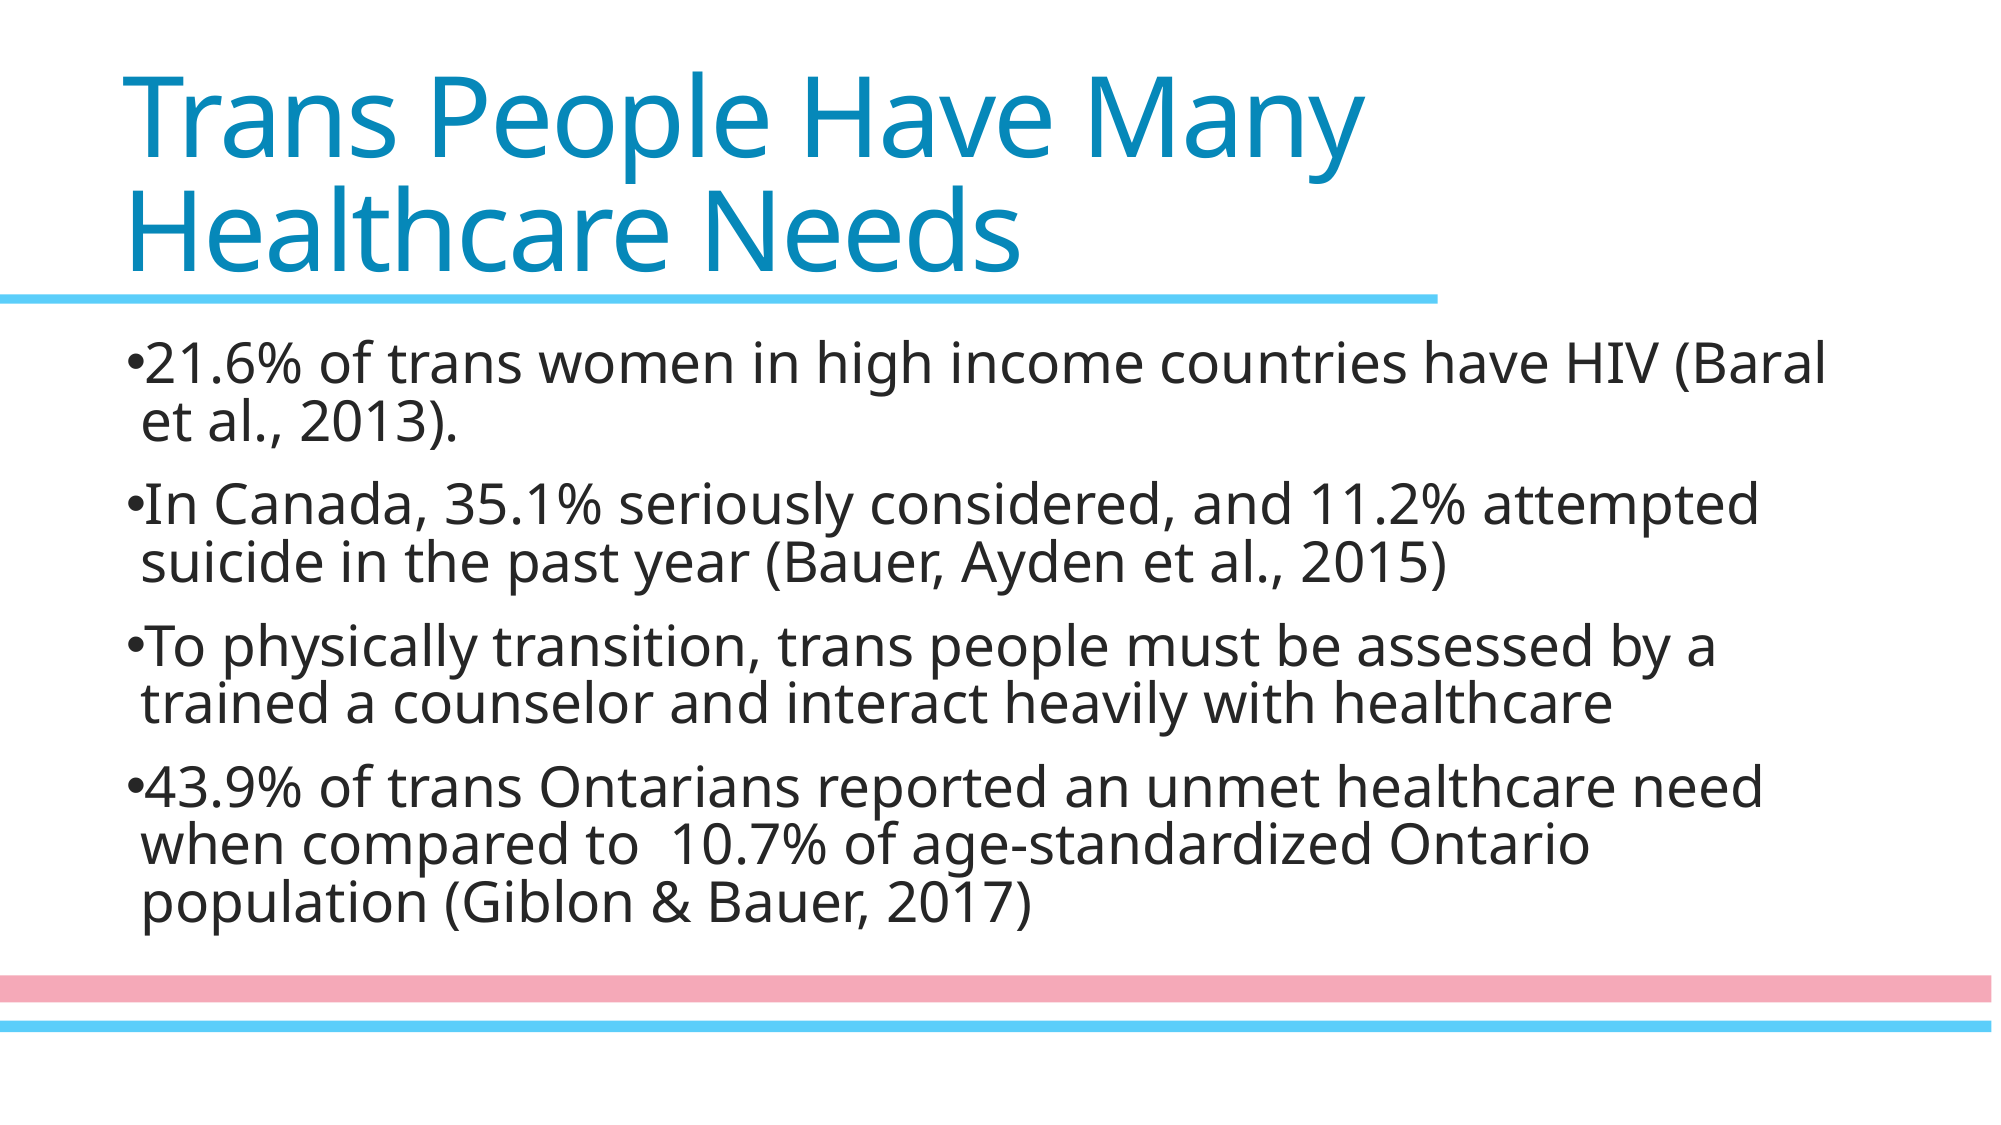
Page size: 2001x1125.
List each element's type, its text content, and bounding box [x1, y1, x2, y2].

title Trans People Have Many Healthcare Needs [107, 44, 1875, 317]
list 21.6% of trans women in high income countries have HIV (Baral et al., 2013). In Canada, 35.1% seriously considered, and 11.2% attempted suicide in the past year (Bauer, Ayden et al., 2015) To physically transition, trans people must be assessed by a trained a counselor and interact heavily with healthcare 43.9% of trans Ontarians reported an unmet healthcare need when compared to 10.7% of age-standardized Ontario population (Giblon & Bauer, 2017) [111, 329, 1876, 948]
